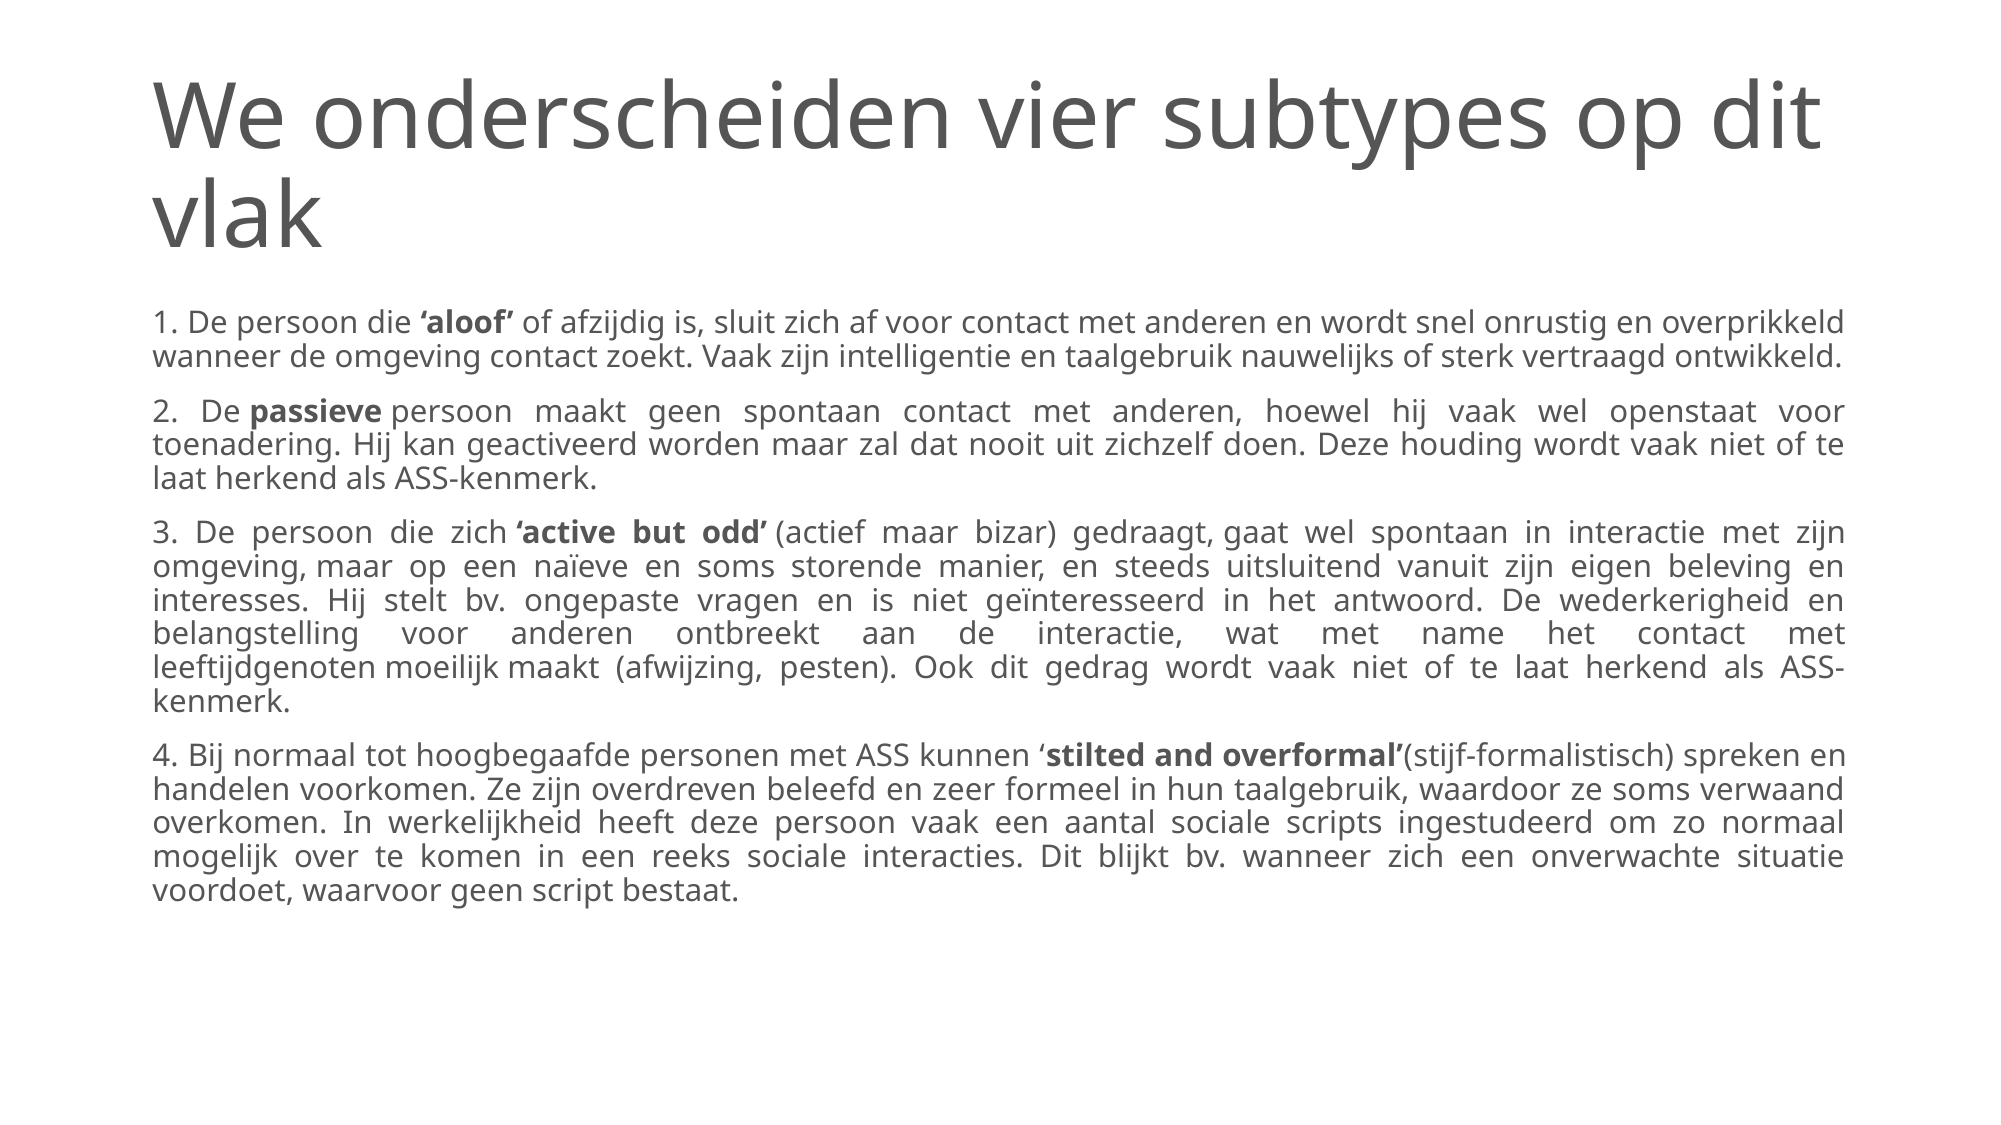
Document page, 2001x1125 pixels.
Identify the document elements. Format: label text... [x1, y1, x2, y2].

title We onderscheiden vier subtypes op dit vlak [137, 59, 1863, 278]
list 1. De persoon die ‘aloof’ of afzijdig is, sluit zich af voor contact met anderen en wordt snel onrustig en overprikkeld wanneer de omgeving contact zoekt. Vaak zijn intelligentie en taalgebruik nauwelijks of sterk vertraagd ontwikkeld. 2. De passieve persoon maakt geen spontaan contact met anderen, hoewel hij vaak wel openstaat voor toenadering. Hij kan geactiveerd worden maar zal dat nooit uit zichzelf doen. Deze houding wordt vaak niet of te laat herkend als ASS-kenmerk. 3. De persoon die zich ‘active but odd’ (actief maar bizar) gedraagt, gaat wel spontaan in interactie met zijn omgeving, maar op een naïeve en soms storende manier, en steeds uitsluitend vanuit zijn eigen beleving en interesses. Hij stelt bv. ongepaste vragen en is niet geïnteresseerd in het antwoord. De wederkerigheid en belangstelling voor anderen ontbreekt aan de interactie, wat met name het contact met leeftijdgenoten moeilijk maakt (afwijzing, pesten). Ook dit gedrag wordt vaak niet of te laat herkend als ASS-kenmerk. 4. Bij normaal tot hoogbegaafde personen met ASS kunnen ‘stilted and overformal’(stijf-formalistisch) spreken en handelen voorkomen. Ze zijn overdreven beleefd en zeer formeel in hun taalgebruik, waardoor ze soms verwaand overkomen. In werkelijkheid heeft deze persoon vaak een aantal sociale scripts ingestudeerd om zo normaal mogelijk over te komen in een reeks sociale interacties. Dit blijkt bv. wanneer zich een onverwachte situatie voordoet, waarvoor geen script bestaat. [137, 299, 1863, 1014]
